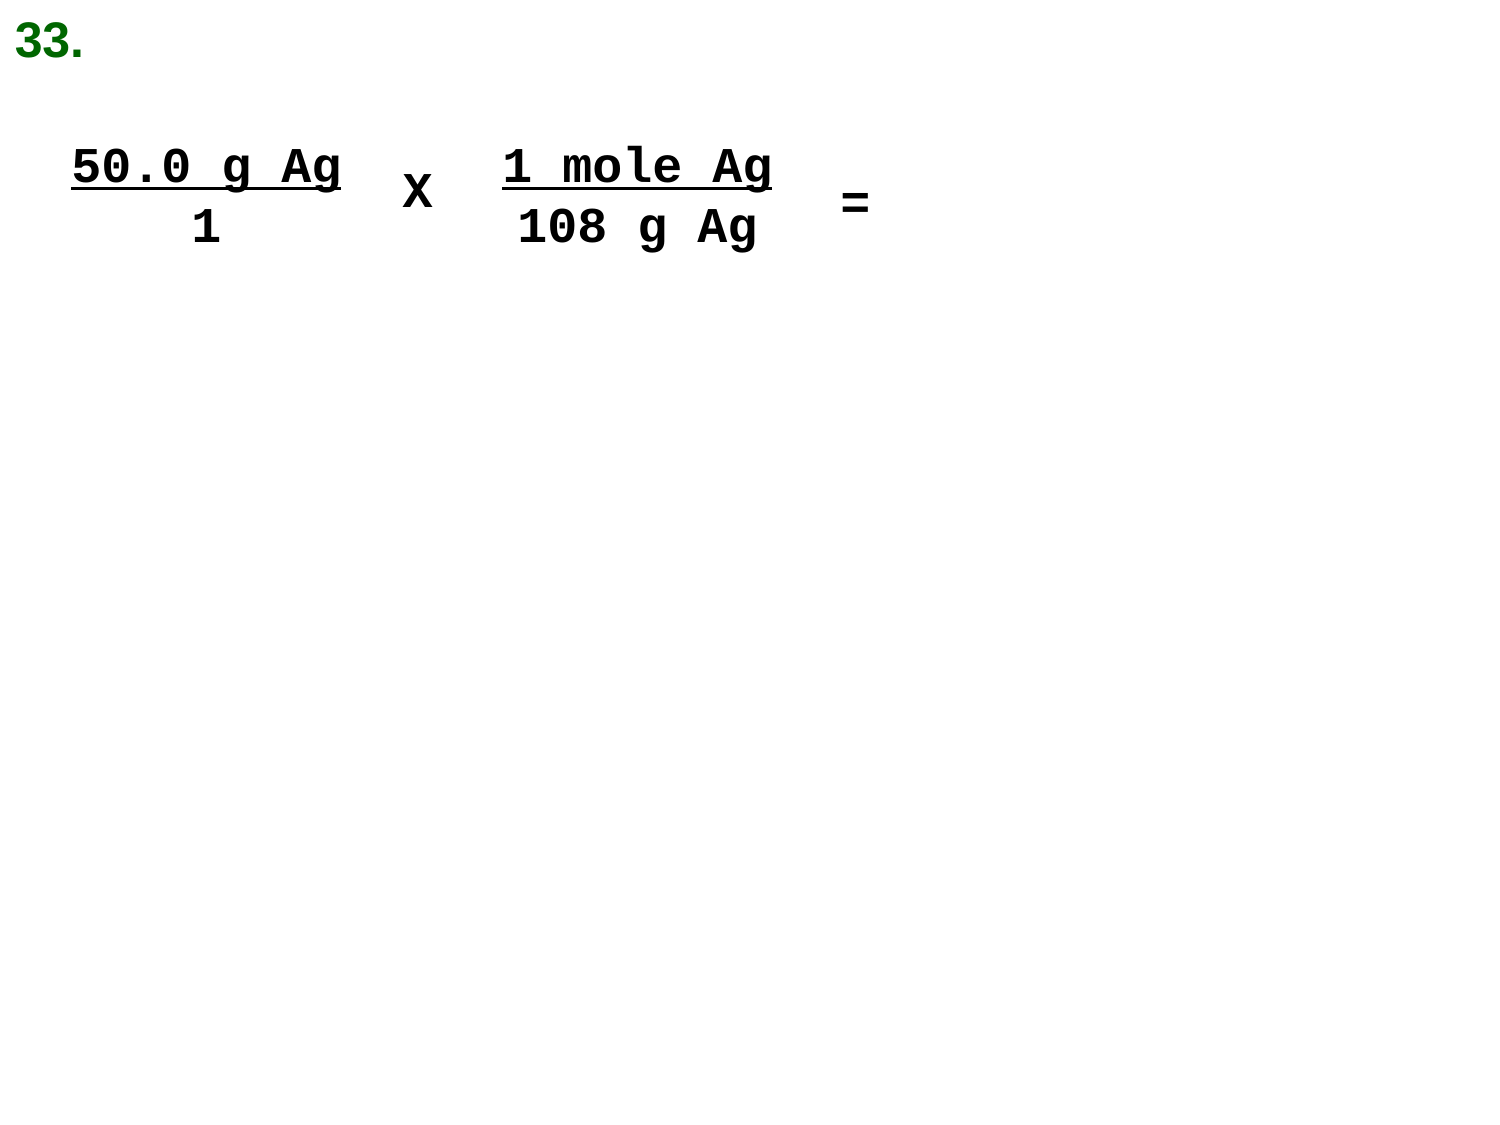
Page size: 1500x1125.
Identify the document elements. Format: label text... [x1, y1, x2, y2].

text_box = [825, 162, 976, 238]
text_box X [387, 149, 448, 225]
text_box 33. [0, 0, 163, 75]
text_box 1 mole Ag 108 g Ag [487, 124, 788, 260]
text_box 50.0 g Ag 1 [37, 124, 375, 260]
